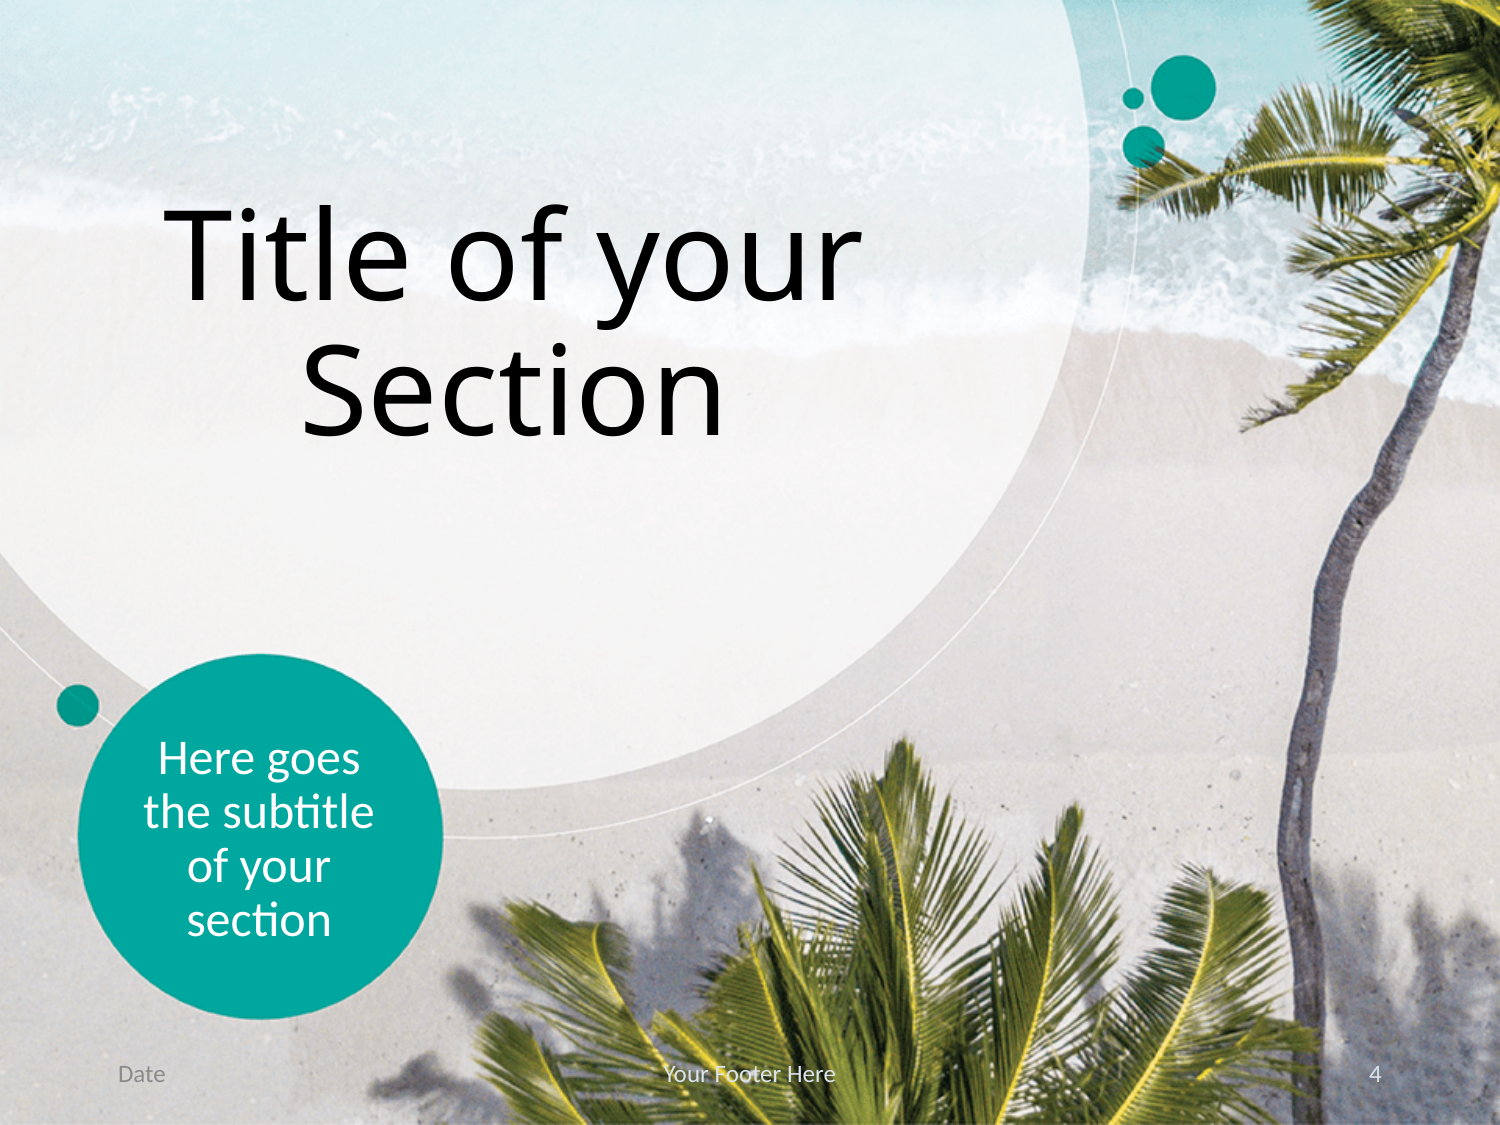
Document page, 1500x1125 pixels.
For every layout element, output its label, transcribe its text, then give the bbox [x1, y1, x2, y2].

list Here goes the subtitle of your section [120, 716, 398, 963]
slide_number Date [103, 1042, 441, 1103]
footer Your Footer Here [496, 1042, 1004, 1103]
picture [0, 0, 1500, 1125]
title Title of your Section [102, 63, 927, 592]
slide_number 4 [1059, 1042, 1397, 1103]
